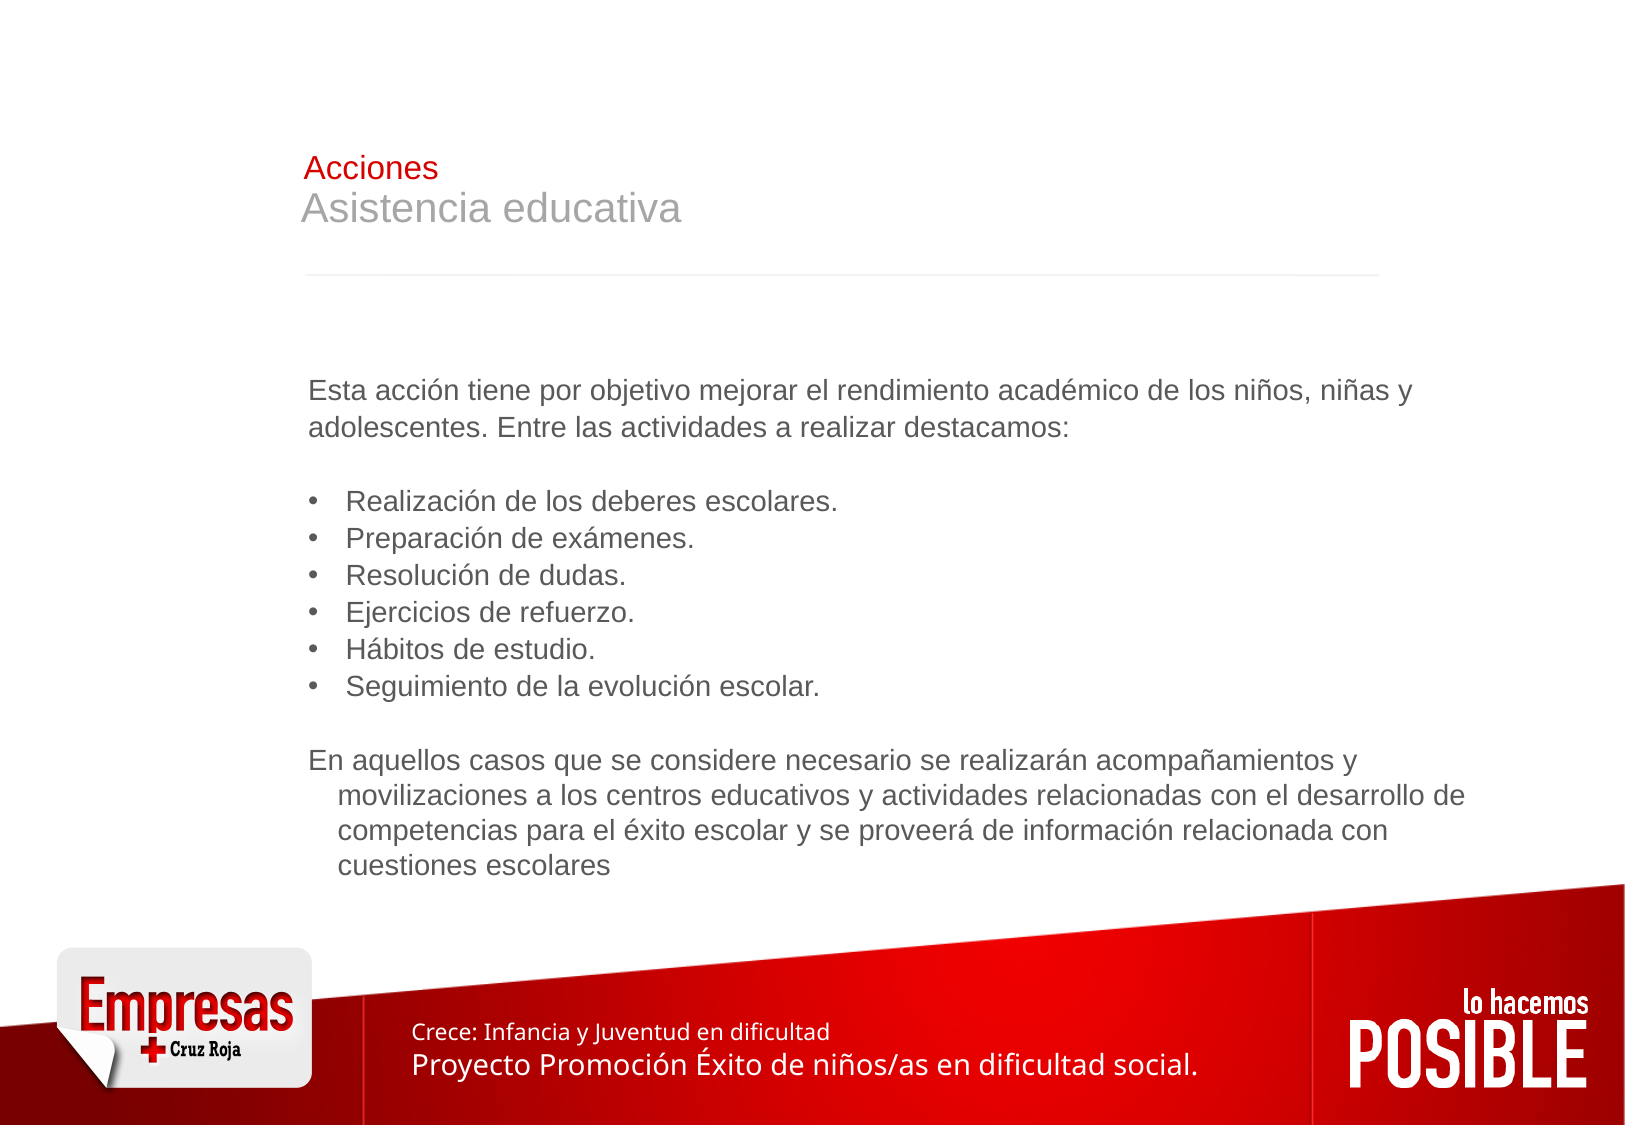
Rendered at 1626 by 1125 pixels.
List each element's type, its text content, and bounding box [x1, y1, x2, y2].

text_box Acciones [288, 138, 1085, 173]
text_box Proyecto Promoción Éxito de niños/as en dificultad social. [396, 1039, 1331, 1089]
text_box Asistencia educativa [286, 173, 1459, 239]
text_box Crece: Infancia y Juventud en dificultad [396, 1010, 916, 1039]
picture [0, 884, 1625, 1125]
text_box Esta acción tiene por objetivo mejorar el rendimiento académico de los niños, niñas y adolescentes. Entre las actividades a realizar destacamos: Realización de los deberes escolares. Preparación de exámenes. Resolución de dudas. Ejercicios de refuerzo. Hábitos de estudio. Seguimiento de la evolución escolar. En aquellos casos que se considere necesario se realizarán acompañamientos y movilizaciones a los centros educativos y actividades relacionadas con el desarrollo de competencias para el éxito escolar y se proveerá de información relacionada con cuestiones escolares [290, 364, 1520, 889]
